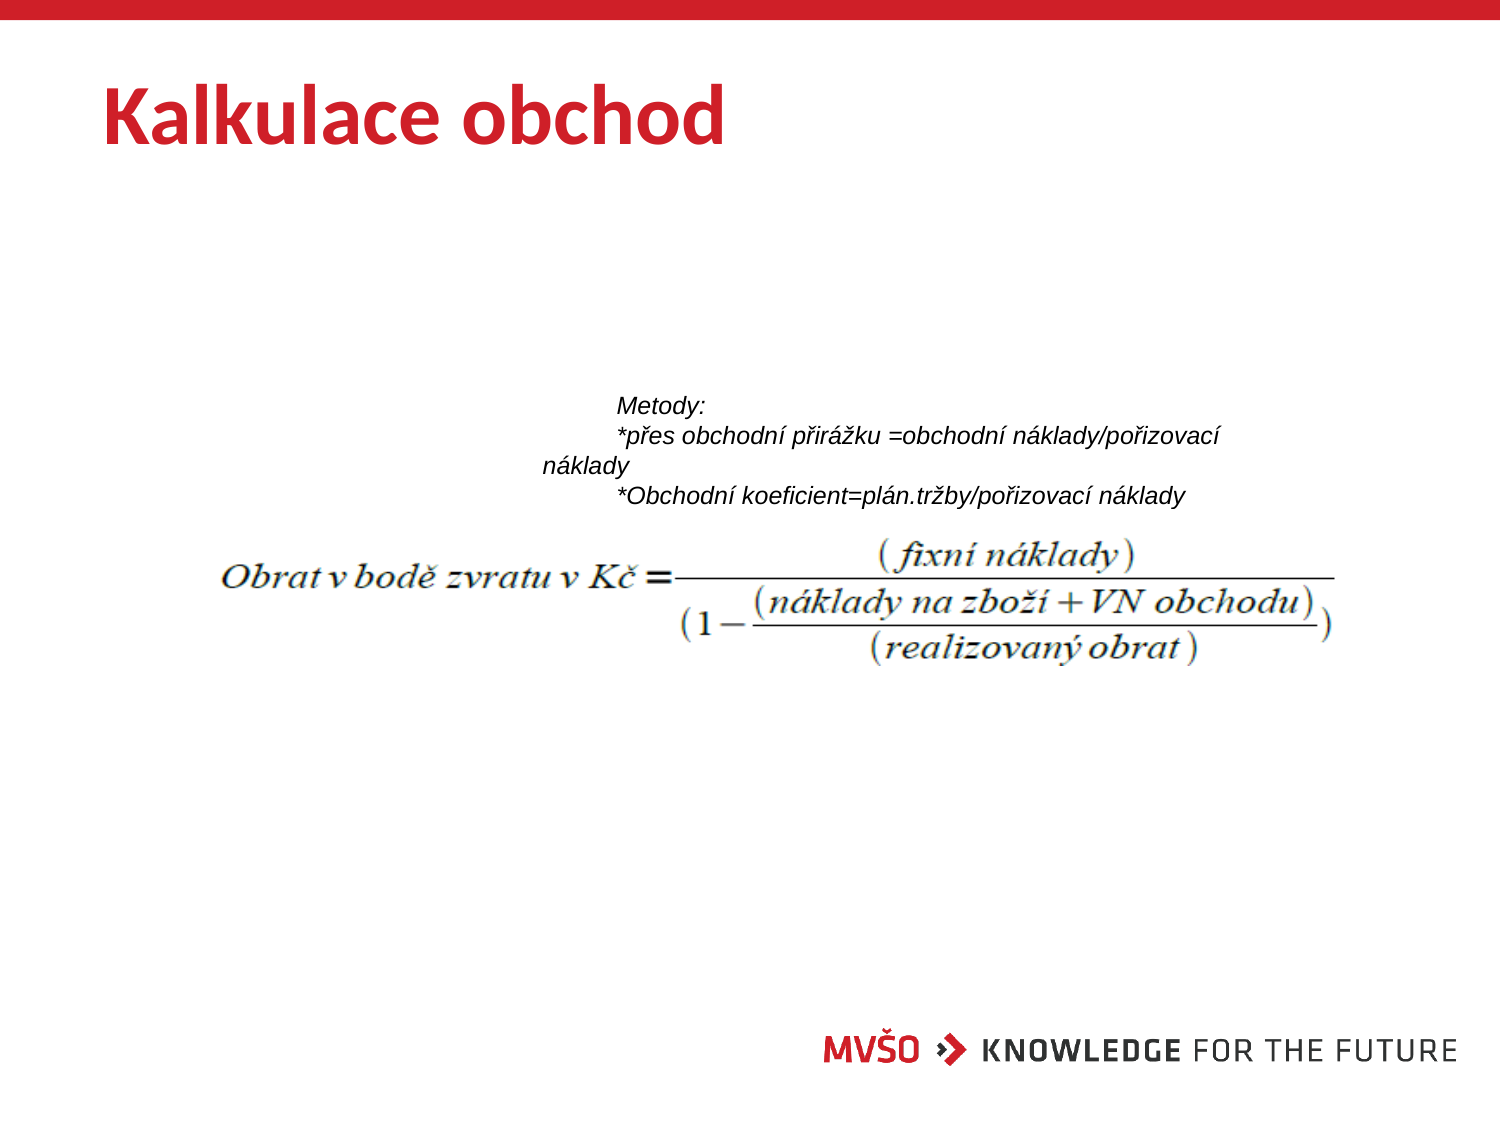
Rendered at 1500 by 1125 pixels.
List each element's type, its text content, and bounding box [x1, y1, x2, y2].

picture [141, 509, 1397, 666]
title Kalkulace obchod [88, 59, 1412, 278]
text_box Metody: *přes obchodní přirážku =obchodní náklady/pořizovací náklady *Obchodní koeficient=plán.tržby/pořizovací náklady [527, 396, 1257, 509]
picture [824, 1028, 1456, 1066]
